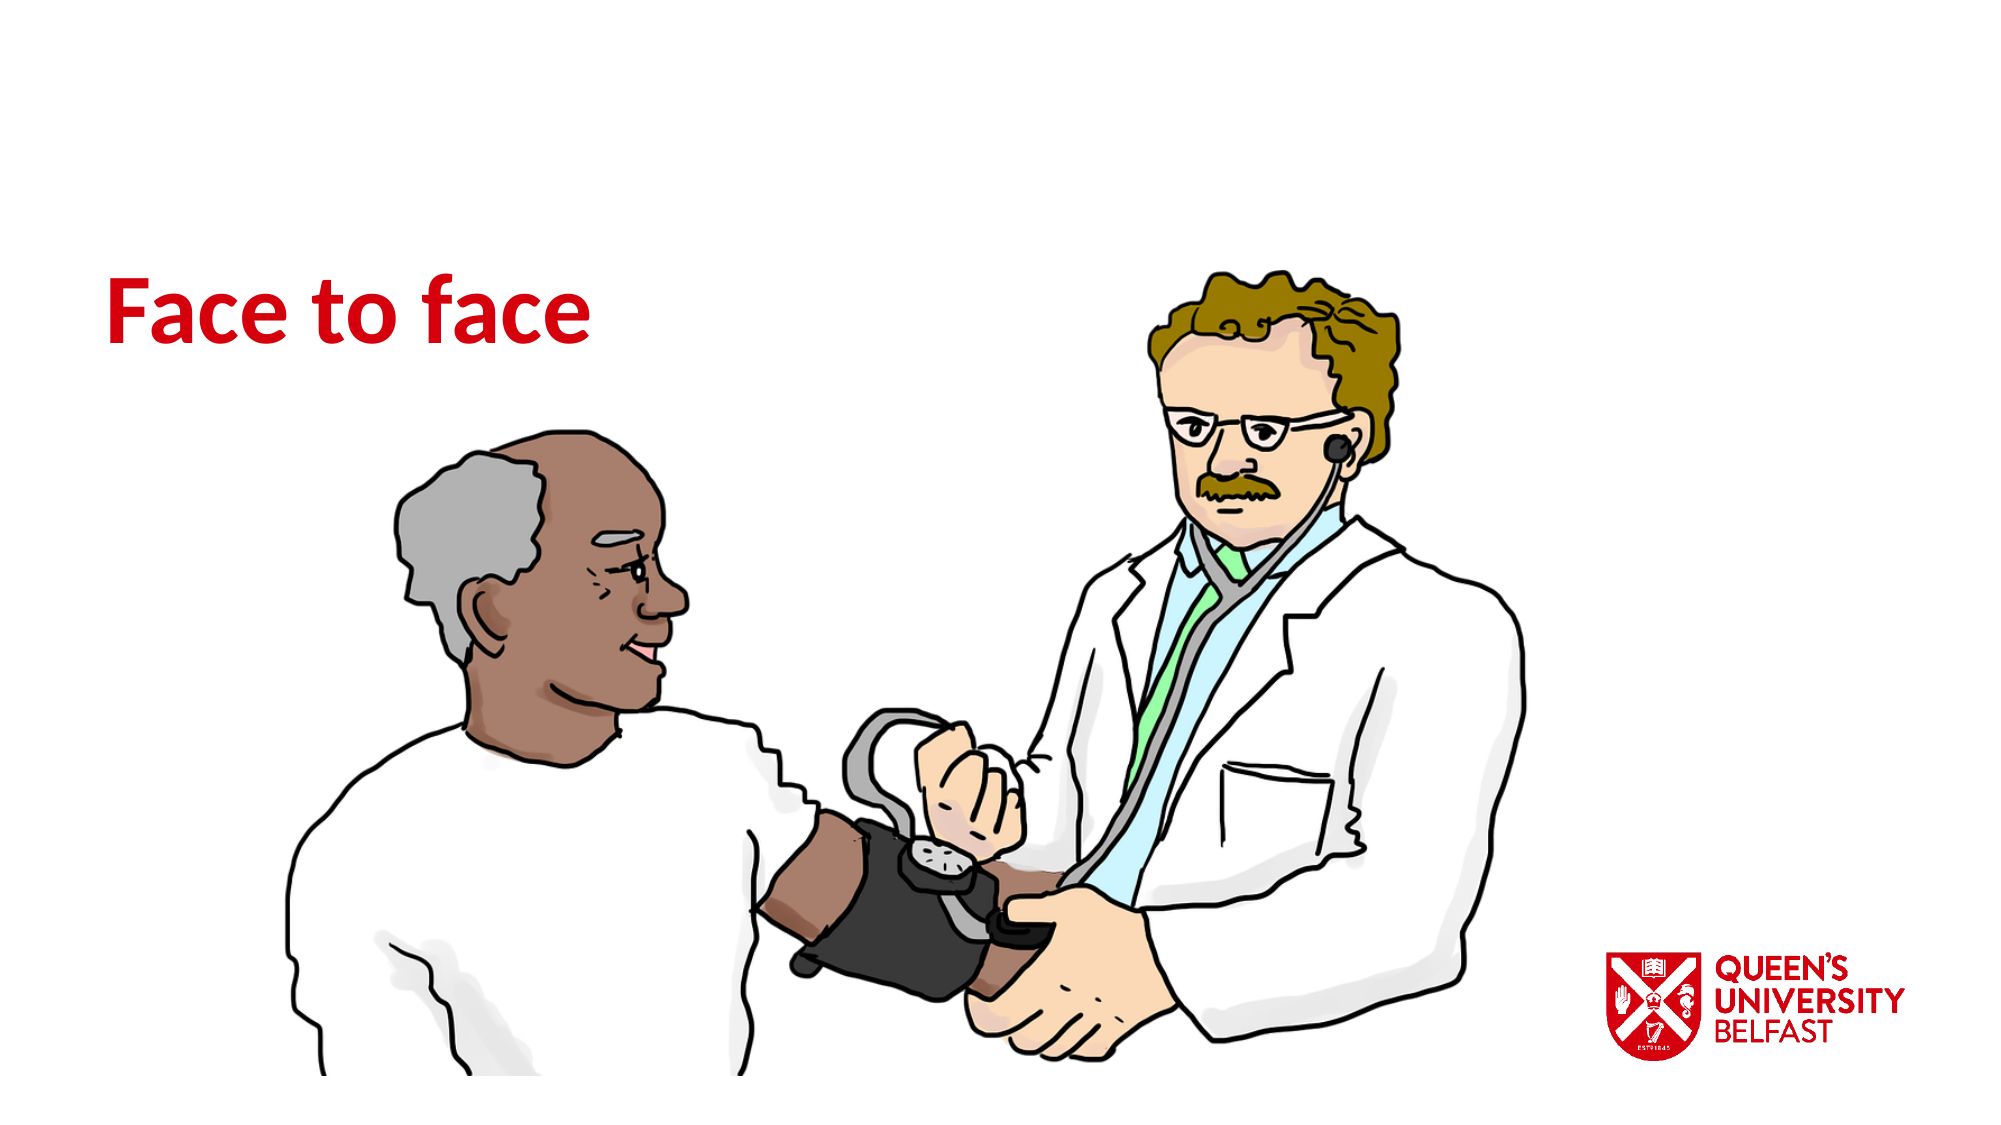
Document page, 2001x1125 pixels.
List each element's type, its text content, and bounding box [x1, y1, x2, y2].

picture [180, 122, 1906, 1076]
list Face to face [90, 263, 180, 494]
